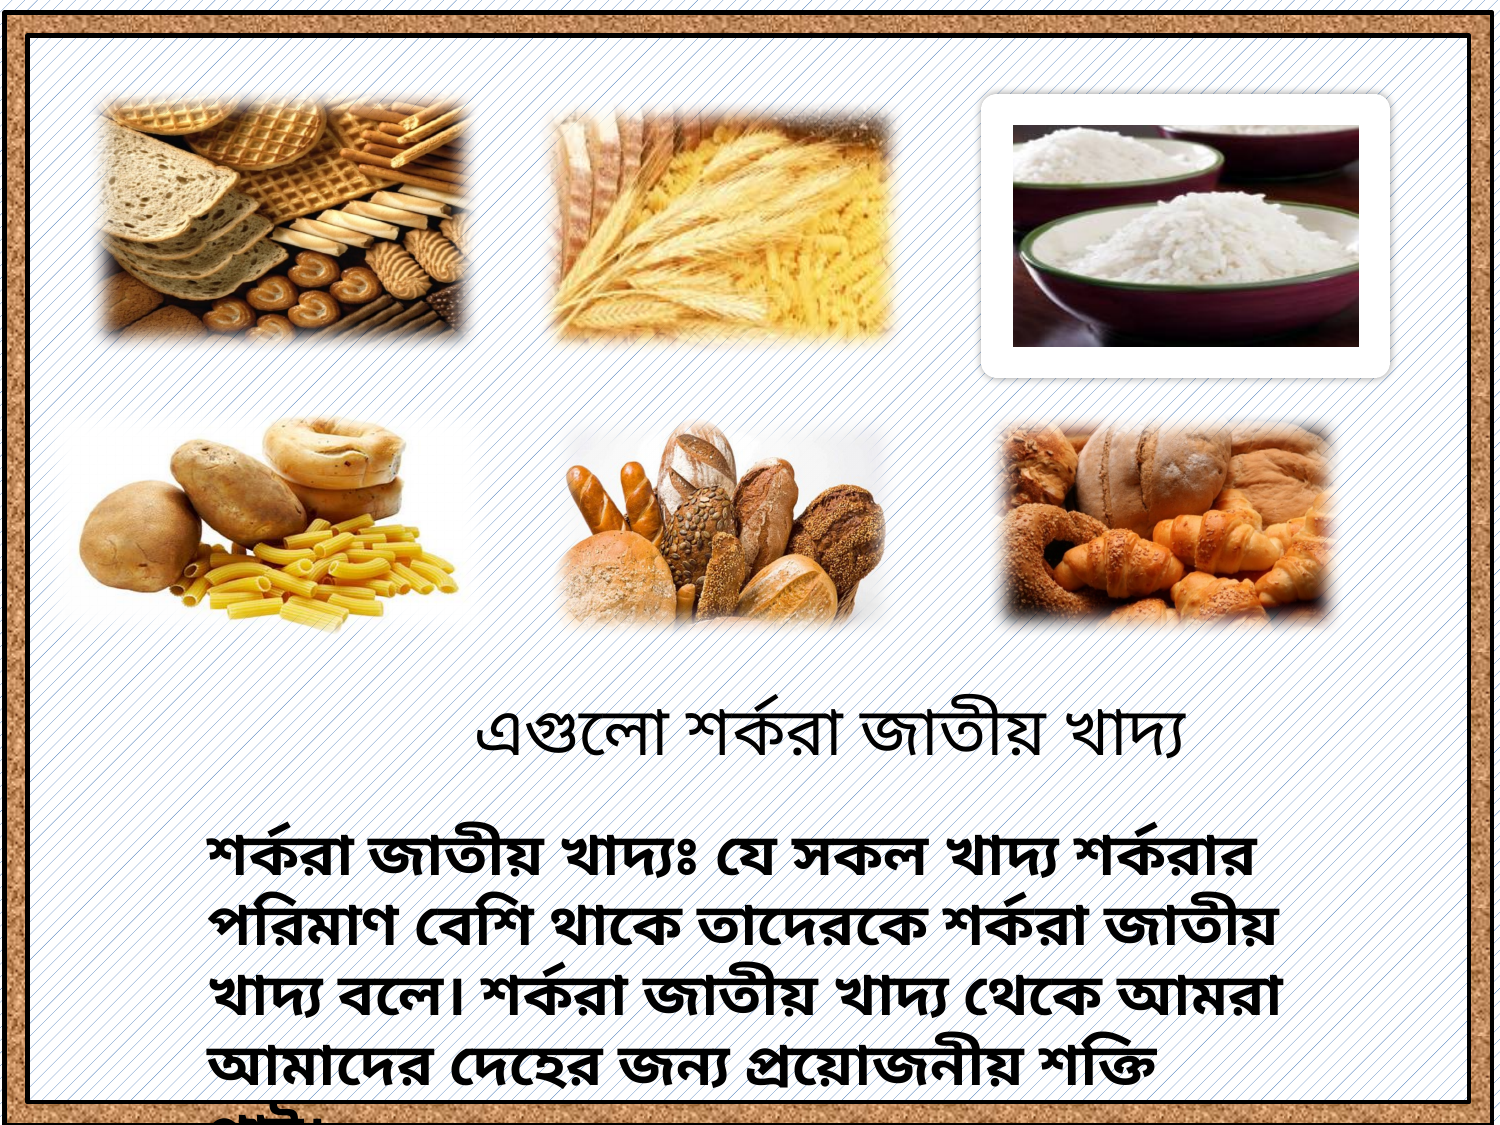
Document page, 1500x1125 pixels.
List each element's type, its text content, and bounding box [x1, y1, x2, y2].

picture [549, 412, 901, 638]
text_box এগুলো শর্করা জাতীয় খাদ্য [437, 662, 1288, 780]
picture [1012, 124, 1360, 347]
picture [87, 87, 480, 354]
picture [987, 412, 1346, 638]
picture [37, 399, 497, 643]
text_box শর্করা জাতীয় খাদ্যঃ যে সকল খাদ্য শর্করার পরিমাণ বেশি থাকে তাদেরকে শর্করা জাতীয় খাদ্য বলে। শর্করা জাতীয় খাদ্য থেকে আমরা আমাদের দেহের জন্য প্রয়োজনীয় শক্তি পাই। [175, 809, 1304, 1125]
picture [537, 99, 906, 356]
text_box [2, 10, 1494, 1125]
